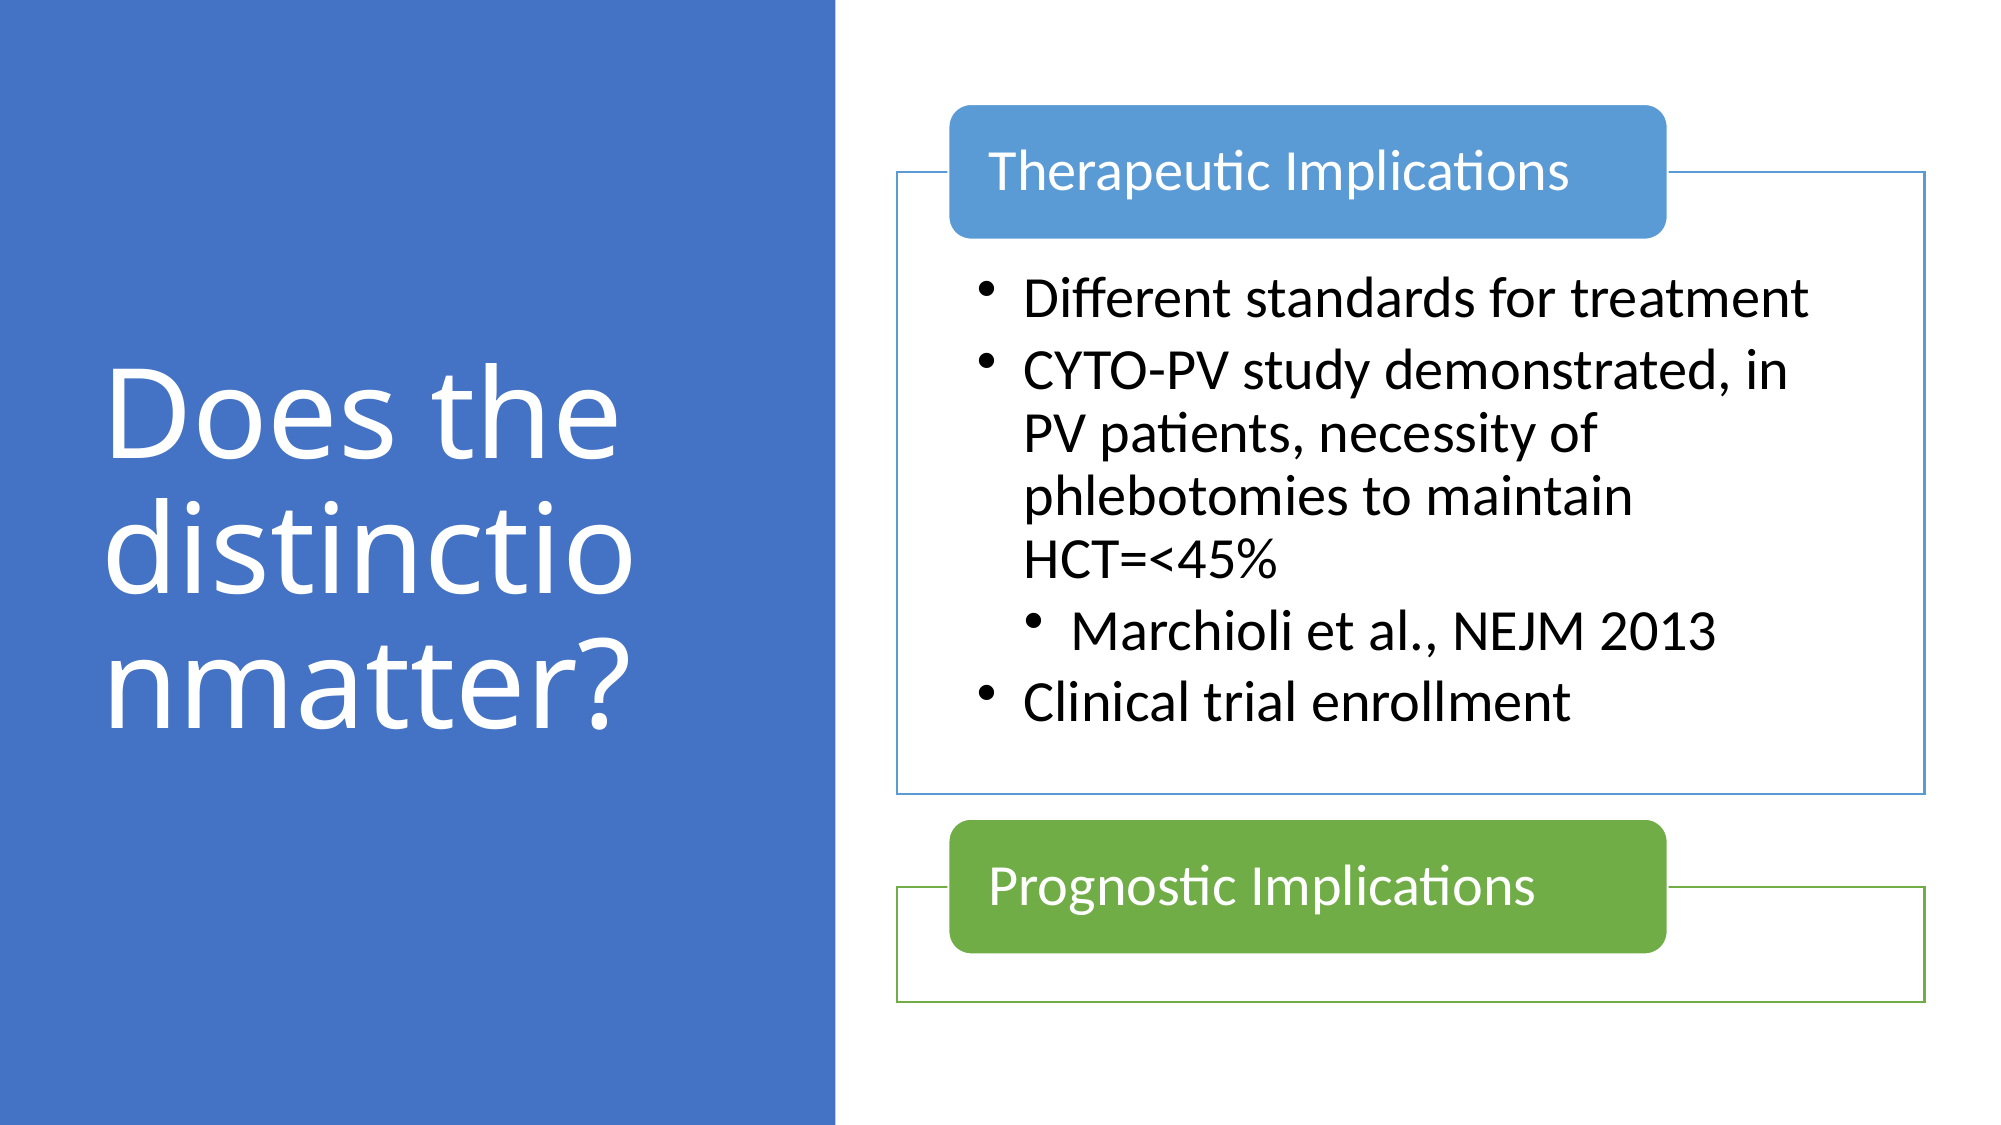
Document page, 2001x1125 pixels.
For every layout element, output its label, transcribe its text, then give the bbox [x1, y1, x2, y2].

title Does the distinctionmatter? [86, 101, 711, 1005]
text_box [0, 0, 836, 1125]
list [897, 101, 1925, 1005]
